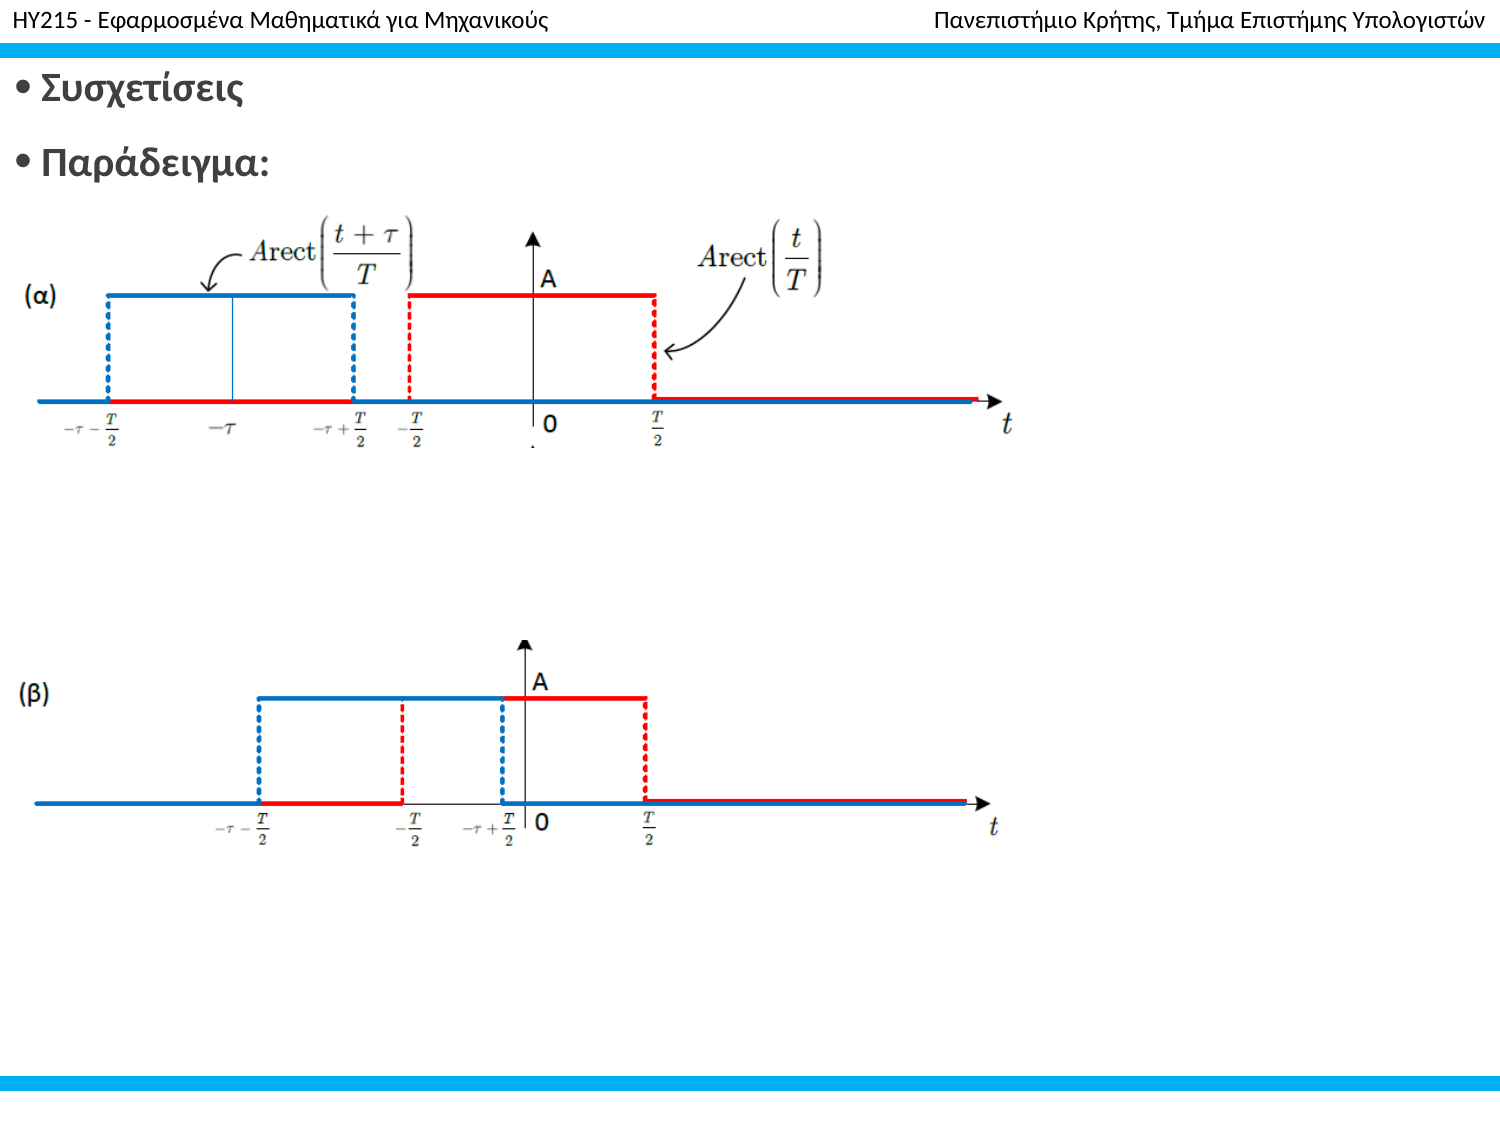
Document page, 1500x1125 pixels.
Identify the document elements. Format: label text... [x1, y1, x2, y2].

picture [14, 206, 1027, 448]
text_box HY215 - Εφαρμοσμένα Μαθηματικά για Μηχανικούς Πανεπιστήμιο Κρήτης, Τμήμα Επιστήμης Υπολογιστών [0, 0, 1500, 41]
text_box [0, 1076, 1500, 1091]
picture [14, 639, 1019, 854]
text_box [0, 43, 1500, 58]
list Συσχετίσεις Παράδειγμα: [14, 58, 1484, 1076]
